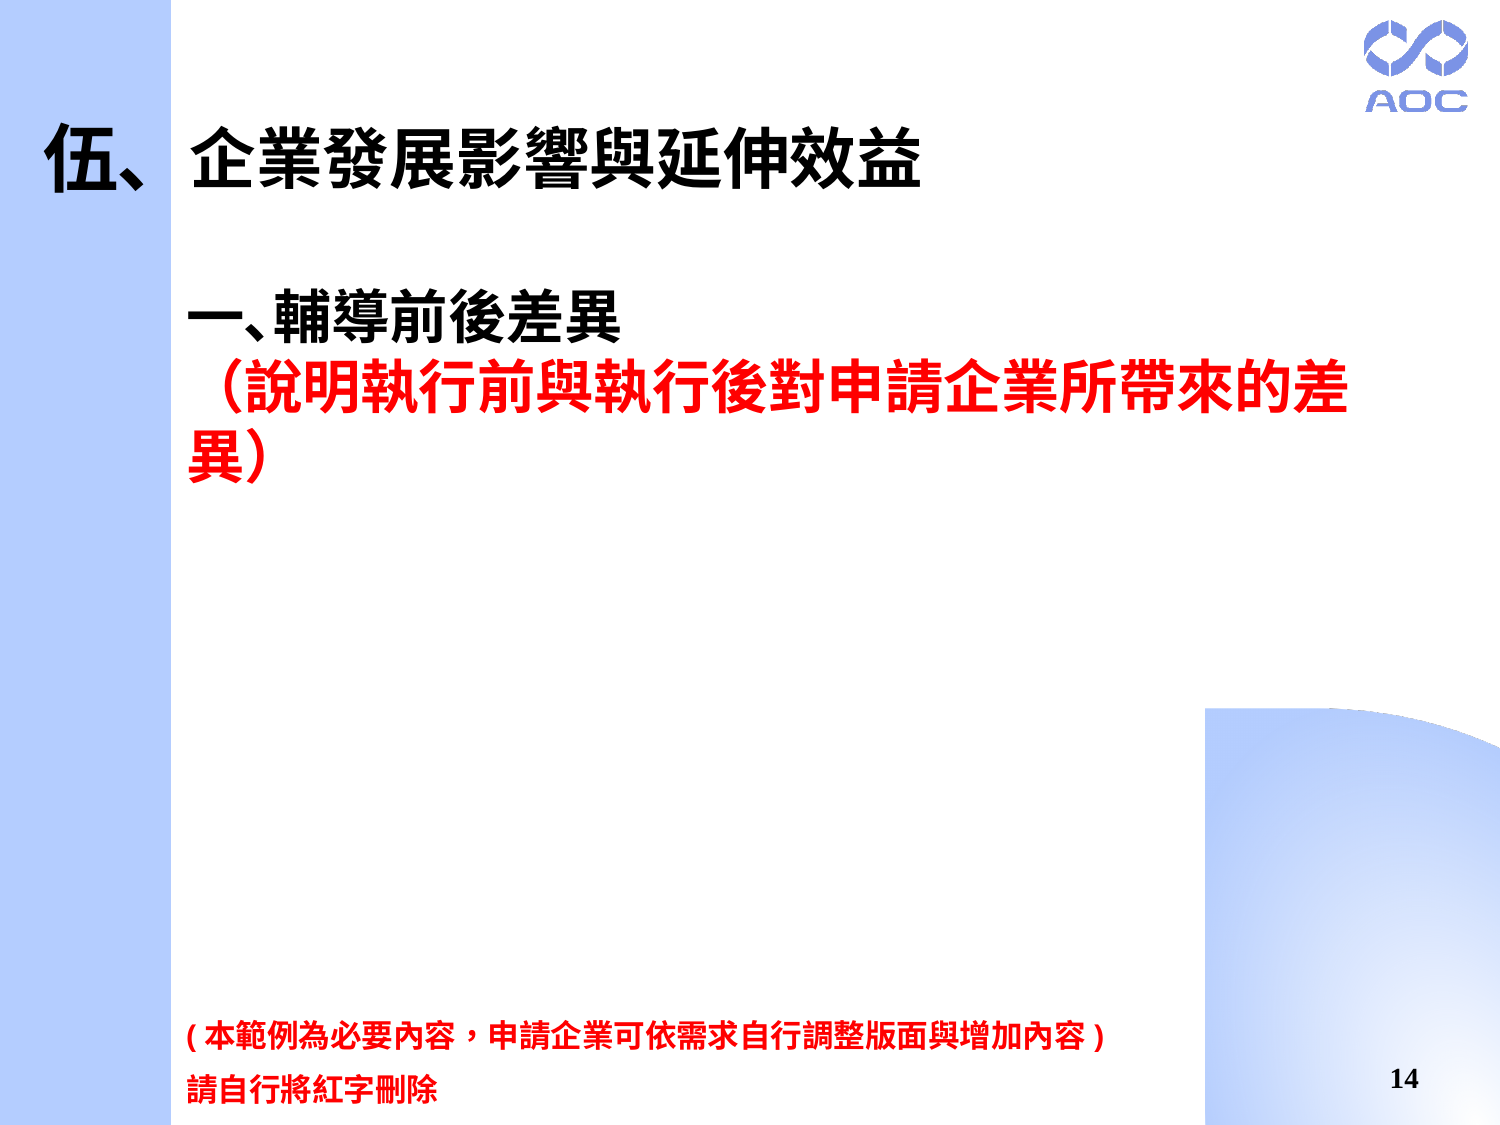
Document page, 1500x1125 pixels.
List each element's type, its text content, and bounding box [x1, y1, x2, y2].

text_box (本範例為必要內容，申請企業可依需求自行調整版面與增加內容) 請自行將紅字刪除 [171, 1012, 1148, 1125]
picture [1205, 708, 1500, 1125]
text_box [27, 104, 942, 211]
text_box 一､輔導前後差異 （說明執行前與執行後對申請企業所帶來的差異） [171, 273, 1447, 498]
picture [1364, 20, 1468, 112]
